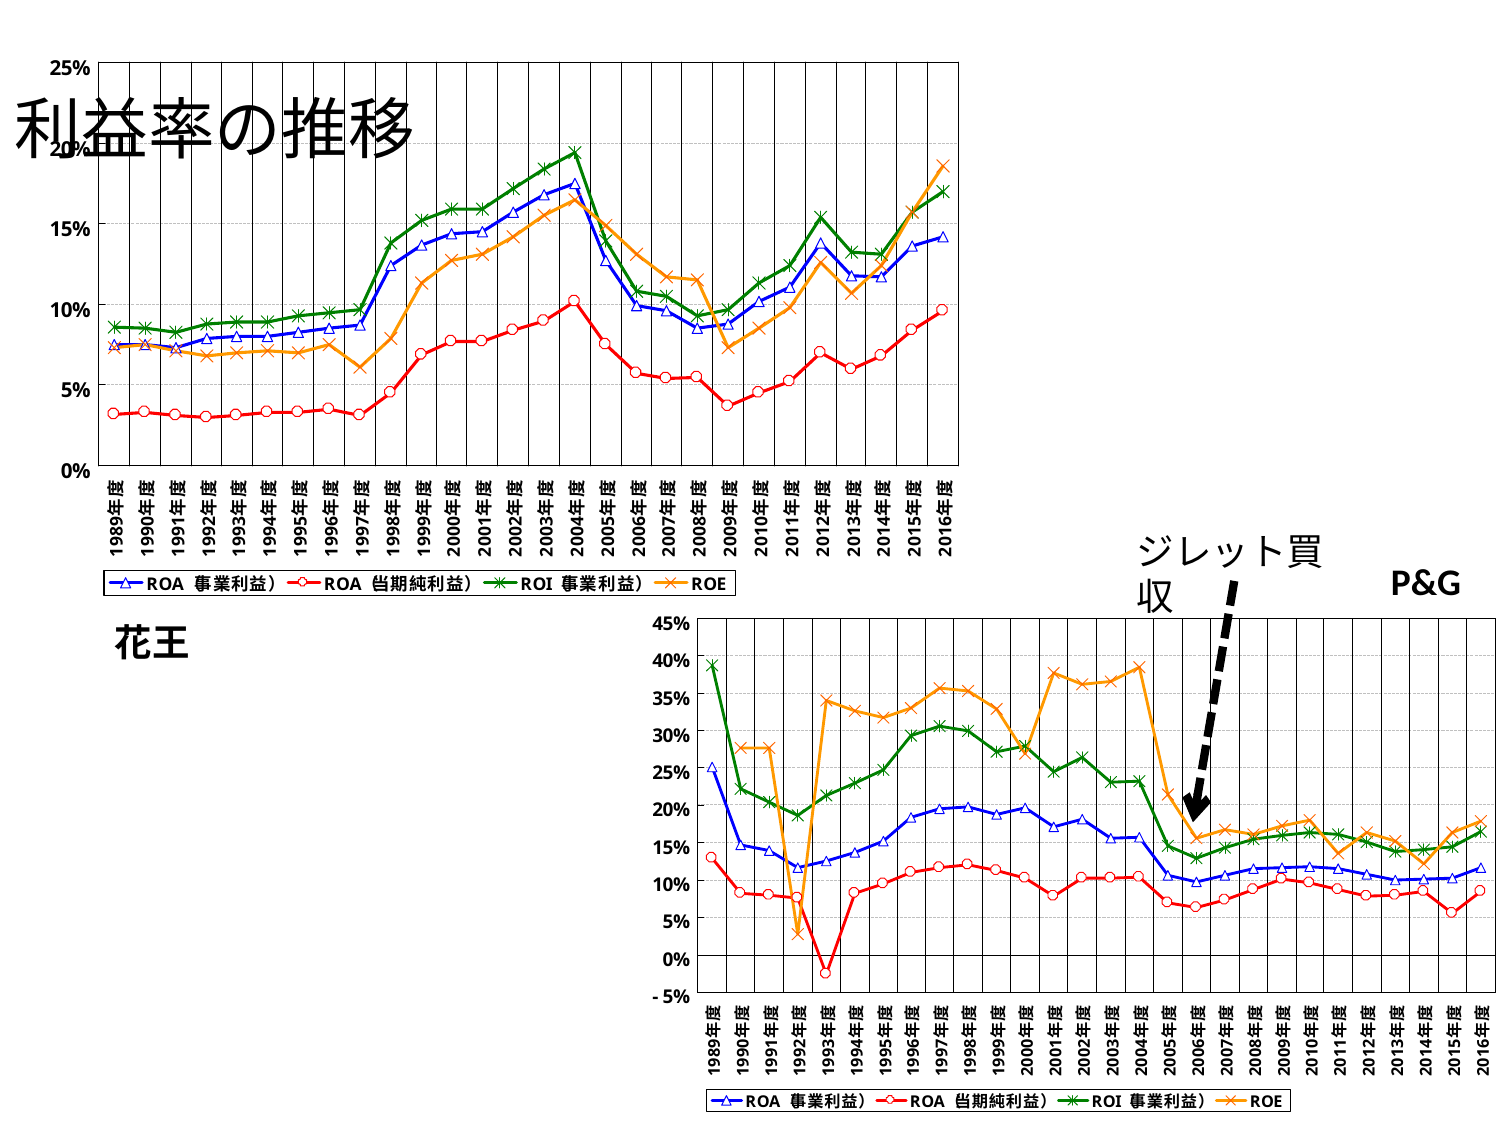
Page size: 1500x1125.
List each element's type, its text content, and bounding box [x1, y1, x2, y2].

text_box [1192, 580, 1235, 823]
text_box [644, 600, 1500, 1121]
text_box 花王 [100, 613, 207, 671]
text_box ジレット買収 [1122, 520, 1347, 599]
text_box P&G [1375, 550, 1483, 599]
text_box 利益率の推移 [0, 0, 1500, 130]
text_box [40, 42, 966, 605]
